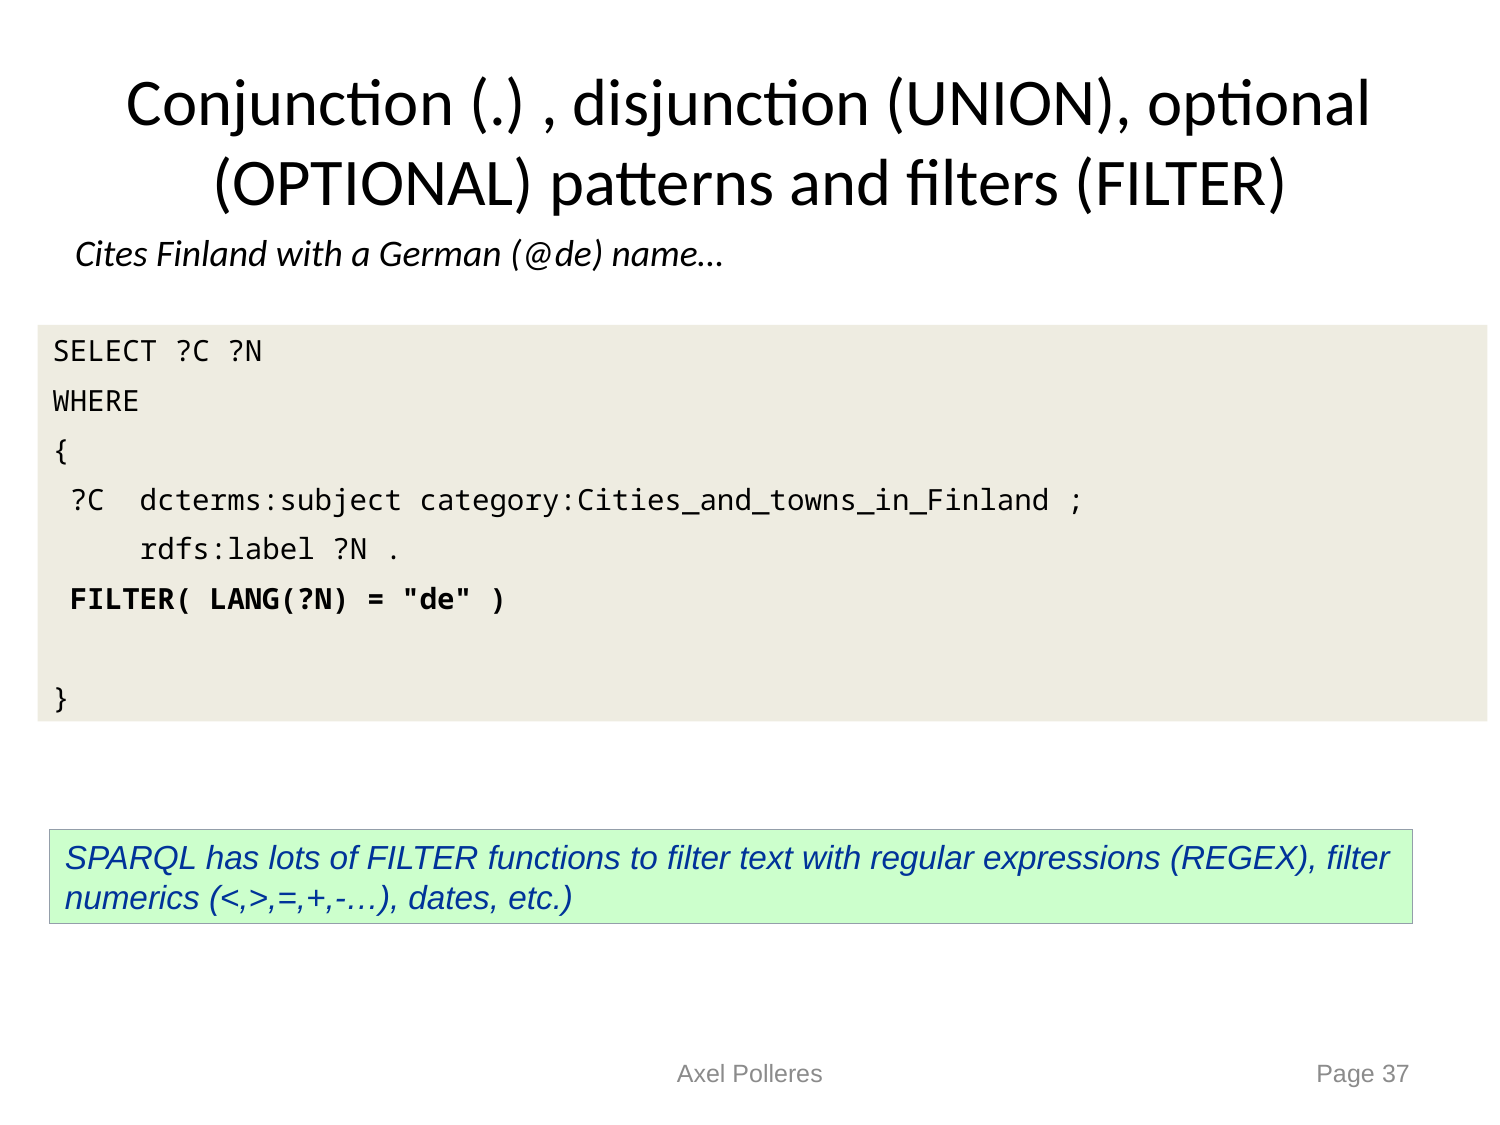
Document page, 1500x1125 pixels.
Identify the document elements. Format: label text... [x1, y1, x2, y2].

text_box SELECT ?C ?N WHERE { ?C dcterms:subject category:Cities_and_towns_in_Finland ; rdfs:label ?N . FILTER( LANG(?N) = "de" ) } [37, 324, 1488, 722]
footer Axel Polleres [512, 1042, 988, 1103]
text_box Cites Finland with a German (@de) name… [75, 722, 1422, 993]
text_box Cites Finland with a German (@de) name… [75, 224, 1422, 324]
title Conjunction (.) , disjunction (UNION), optional (OPTIONAL) patterns and filters (FILTER) [75, 45, 1425, 233]
text_box SPARQL has lots of FILTER functions to filter text with regular expressions (REGEX), filter numerics (<,>,=,+,-…), dates, etc.) [49, 829, 1413, 924]
slide_number Page 37 [1074, 1042, 1425, 1103]
